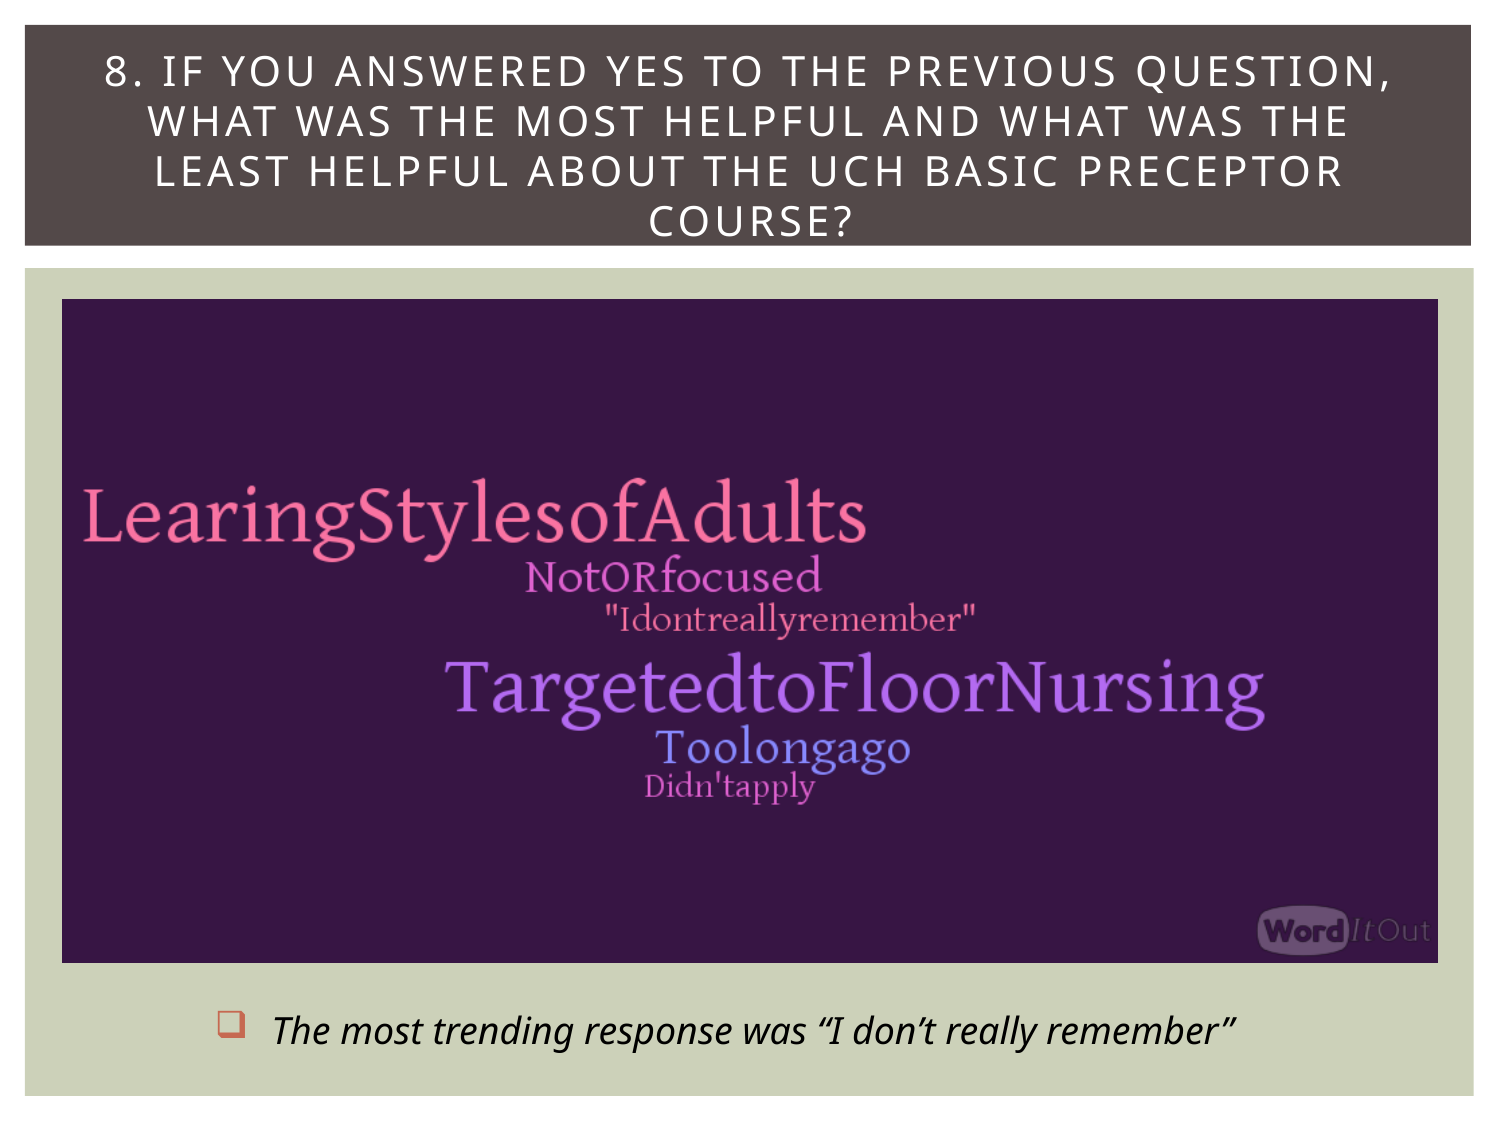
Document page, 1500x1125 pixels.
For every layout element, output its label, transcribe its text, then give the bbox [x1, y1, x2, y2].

picture [62, 299, 1438, 963]
title 8. If you answered yes to the previous question, what was the most helpful and what was the least helpful about the UCH Basic preceptor Course? [62, 58, 1438, 232]
text_box The most trending response was “I don’t really remember” [199, 999, 1263, 1060]
